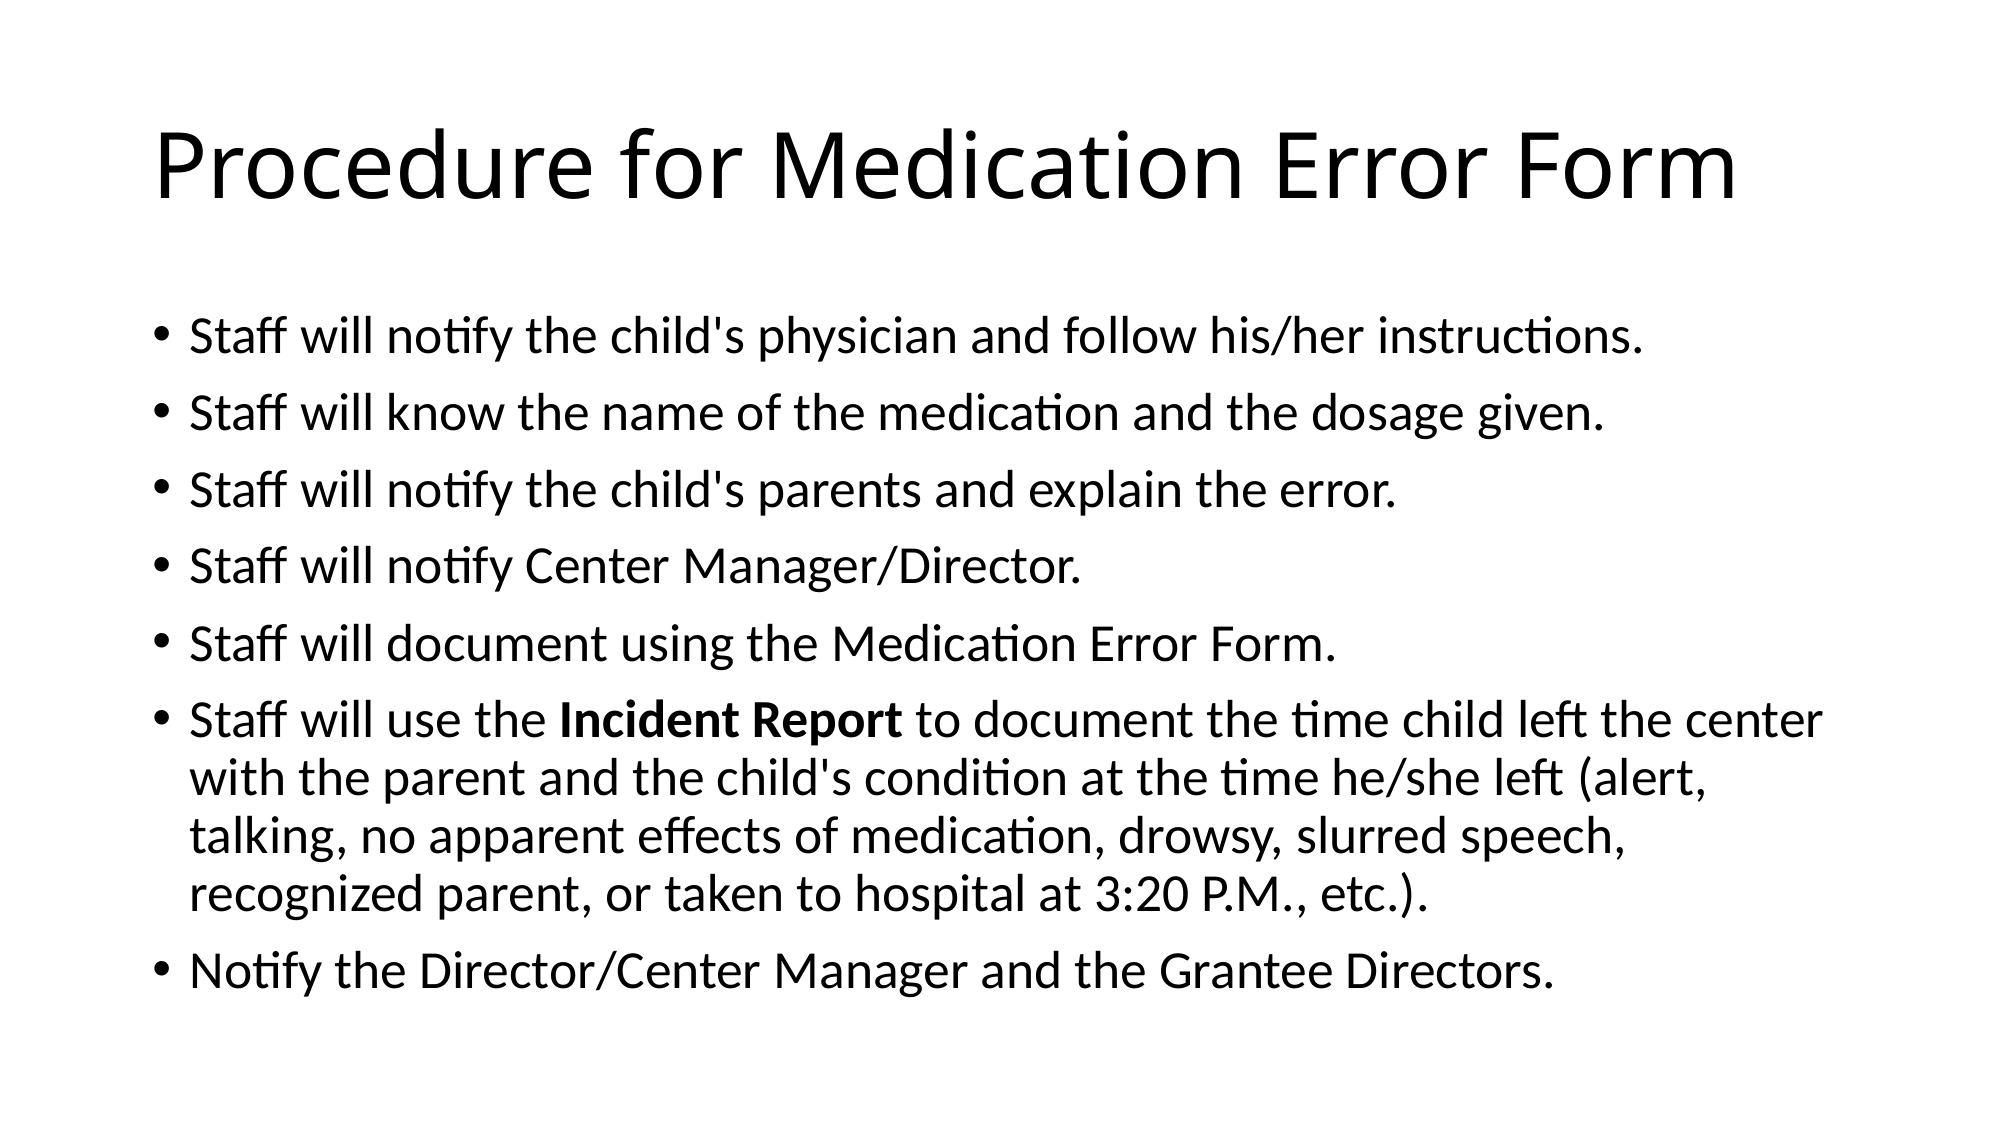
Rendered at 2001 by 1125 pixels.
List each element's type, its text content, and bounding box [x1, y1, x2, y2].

list Staff will notify the child's physician and follow his/her instructions. Staff will know the name of the medication and the dosage given. Staff will notify the child's parents and explain the error. Staff will notify Center Manager/Director. Staff will document using the Medication Error Form. Staff will use the Incident Report to document the time child left the center with the parent and the child's condition at the time he/she left (alert, talking, no apparent effects of medication, drowsy, slurred speech, recognized parent, or taken to hospital at 3:20 P.M., etc.). Notify the Director/Center Manager and the Grantee Directors. [137, 299, 1863, 1014]
title Procedure for Medication Error Form [137, 59, 1863, 278]
